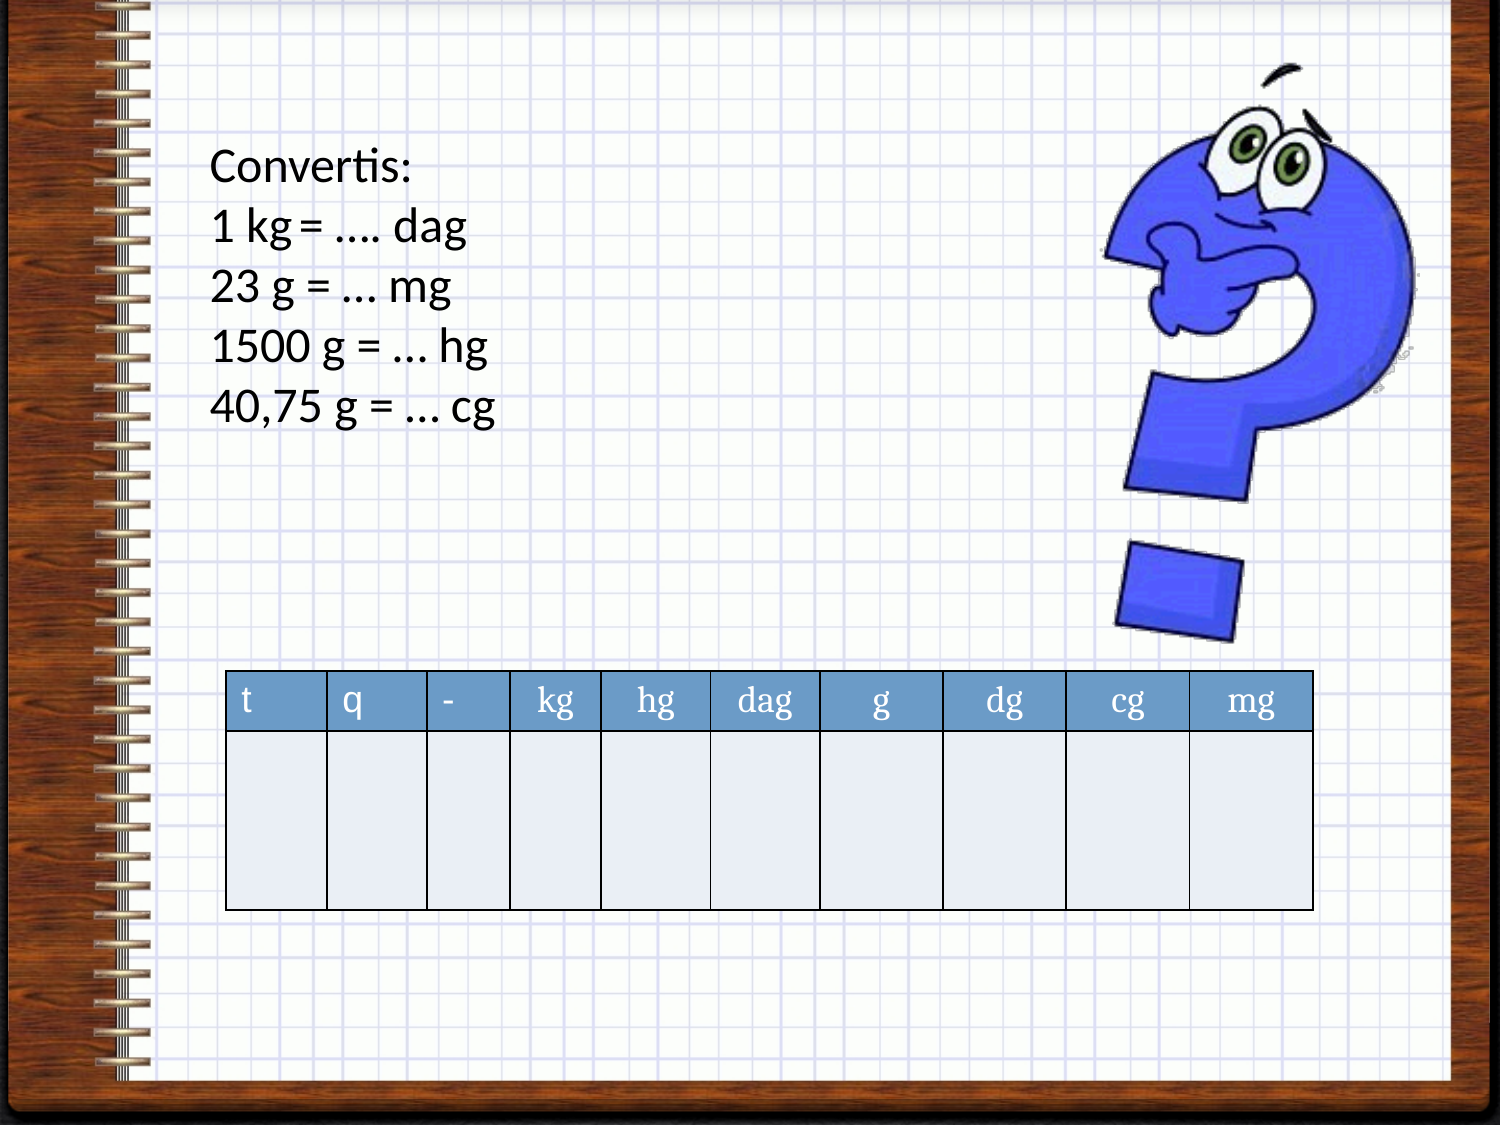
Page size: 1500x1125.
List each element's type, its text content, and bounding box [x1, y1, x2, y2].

table_cell [944, 732, 1065, 909]
table_cell [821, 732, 942, 909]
table_cell [1067, 732, 1189, 909]
table_header kg [511, 672, 600, 730]
table_header cg [1067, 672, 1189, 730]
table_header hg [602, 672, 710, 730]
table_cell [711, 732, 819, 909]
table_cell [227, 732, 326, 909]
table_cell [428, 732, 509, 909]
picture [0, 0, 1500, 1125]
table_cell [602, 732, 710, 909]
table_header mg [1190, 672, 1312, 730]
table_header dg [944, 672, 1065, 730]
table_header q [328, 672, 426, 730]
table_cell [328, 732, 426, 909]
text_box Convertis: 1 kg = …. dag 23 g = … mg 1500 g = … hg 40,75 g = … cg [194, 125, 1050, 441]
table_header g [821, 672, 942, 730]
table_header t [227, 672, 326, 730]
table_cell [511, 732, 600, 909]
table_cell [1190, 732, 1312, 909]
table_header dag [711, 672, 819, 730]
table_header - [428, 672, 509, 730]
